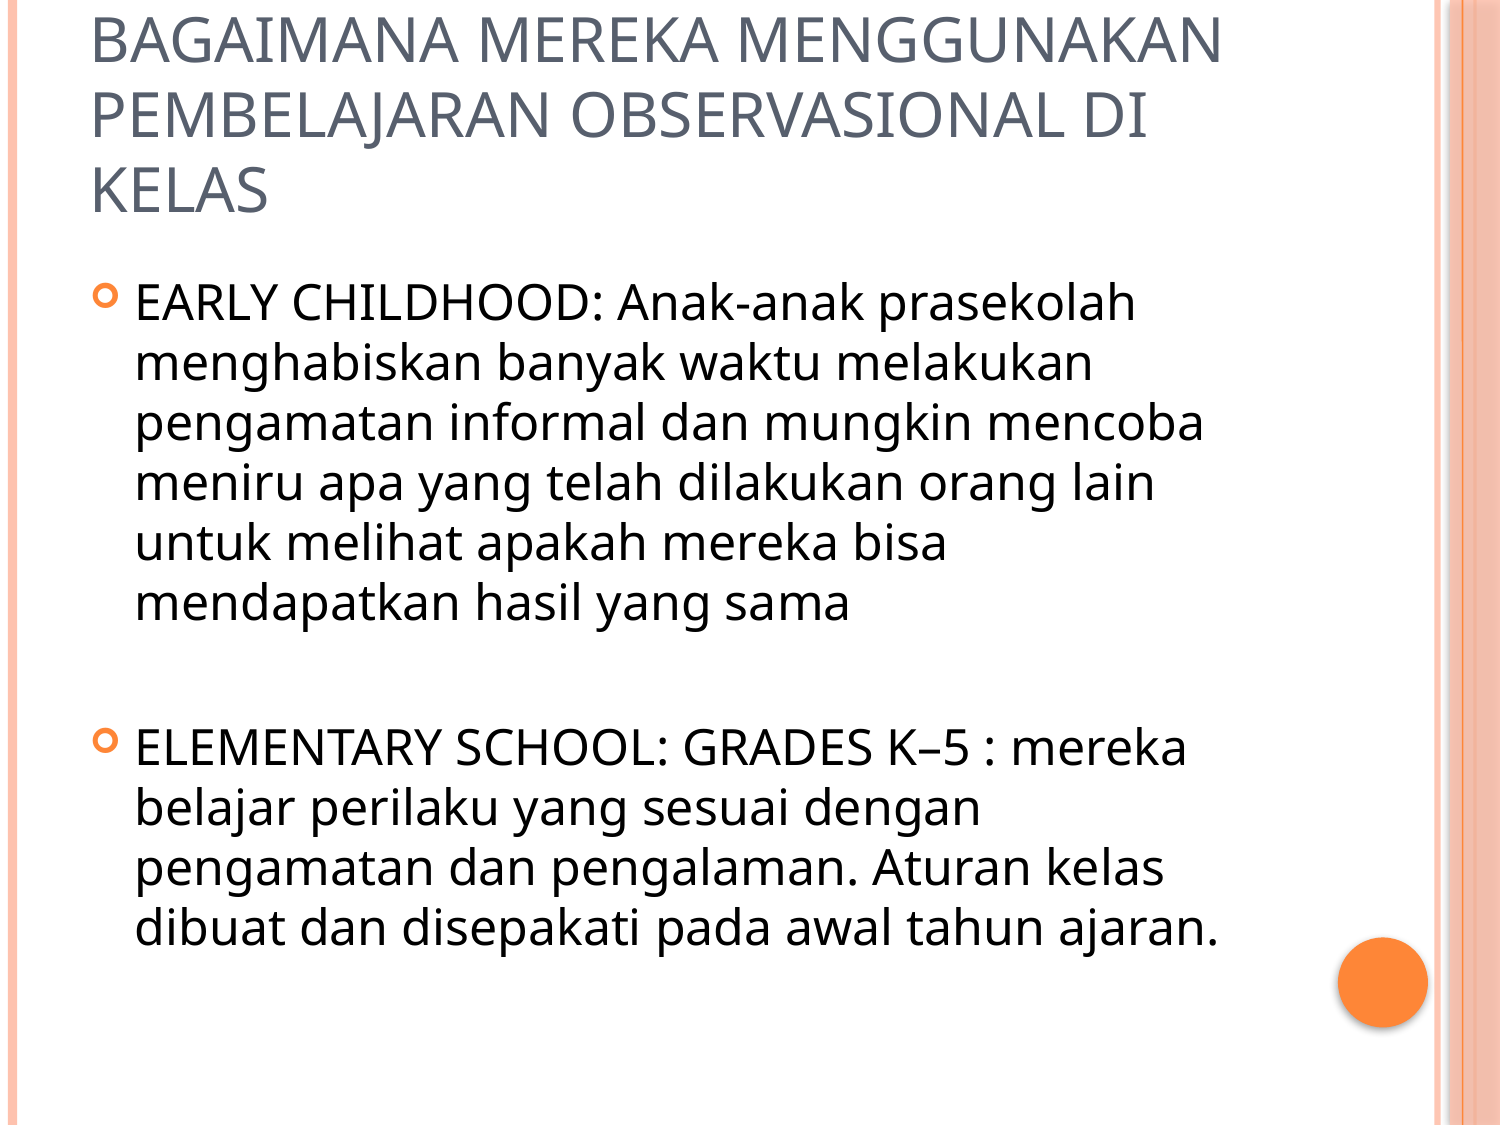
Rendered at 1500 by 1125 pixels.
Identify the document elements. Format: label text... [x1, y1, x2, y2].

list EARLY CHILDHOOD: Anak-anak prasekolah menghabiskan banyak waktu melakukan pengamatan informal dan mungkin mencoba meniru apa yang telah dilakukan orang lain untuk melihat apakah mereka bisa mendapatkan hasil yang sama ELEMENTARY SCHOOL: GRADES K–5 : mereka belajar perilaku yang sesuai dengan pengamatan dan pengalaman. Aturan kelas dibuat dan disepakati pada awal tahun ajaran. [75, 262, 1300, 1062]
title bagaimana mereka menggunakan pembelajaran observasional di kelas [75, 45, 1300, 233]
